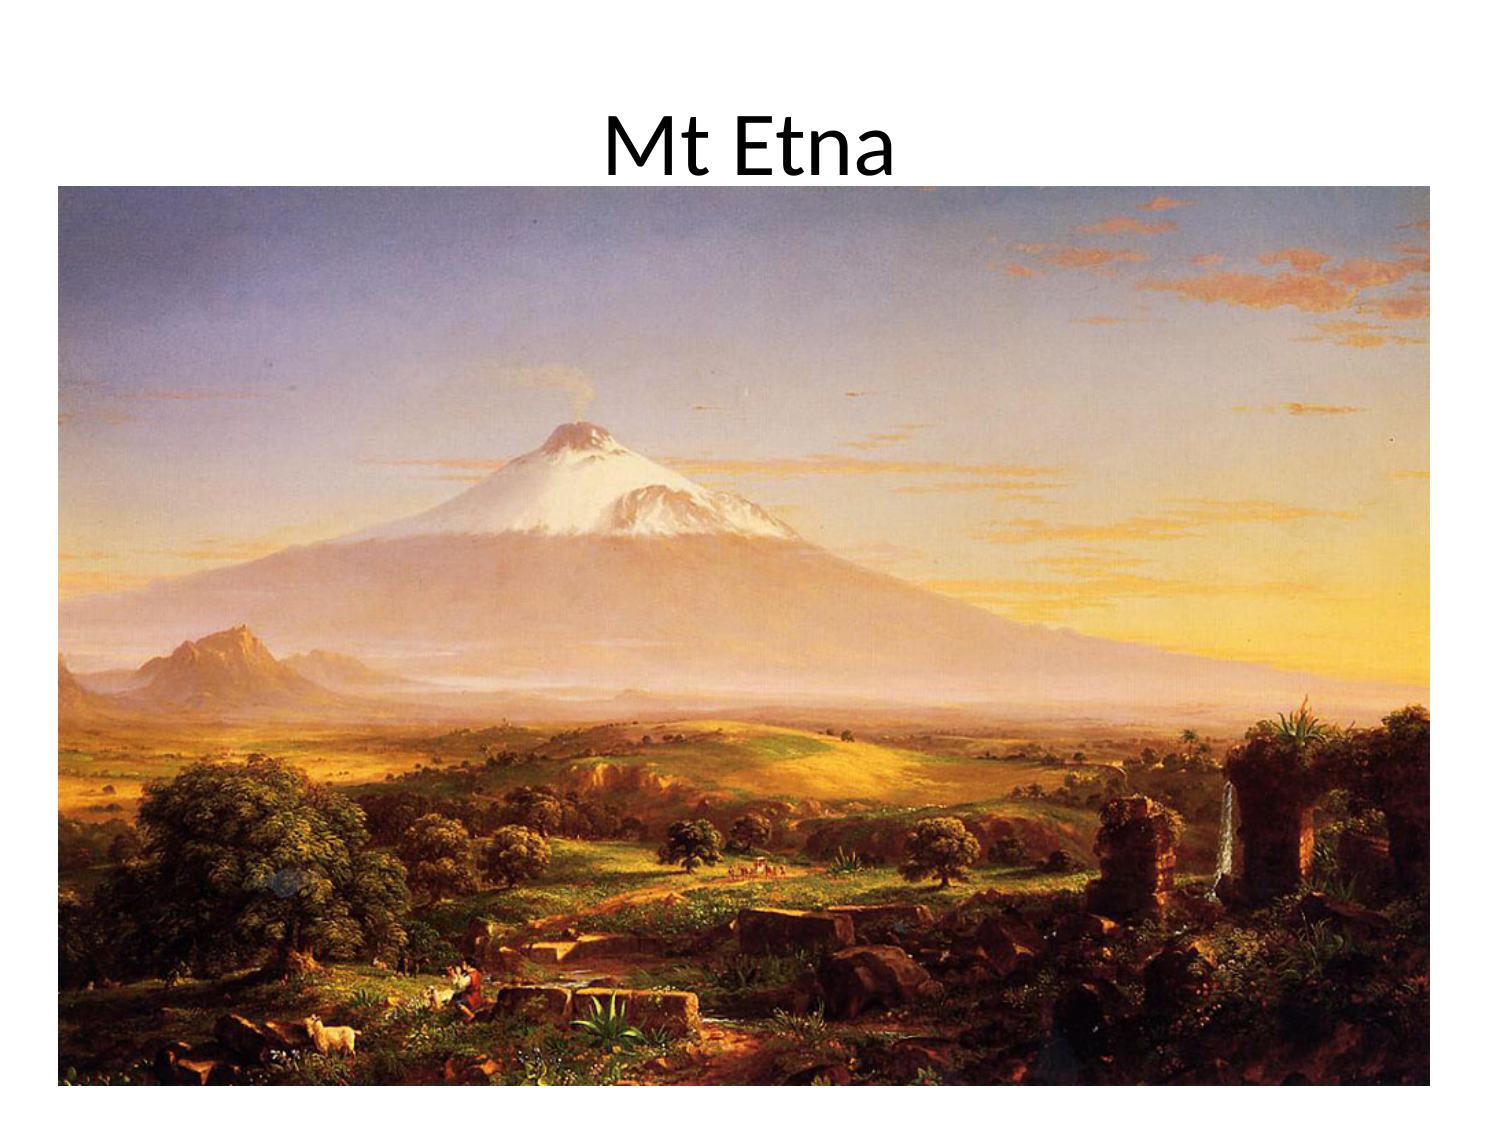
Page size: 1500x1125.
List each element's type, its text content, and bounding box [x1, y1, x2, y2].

title Mt Etna [75, 45, 1425, 184]
picture [58, 185, 1430, 1086]
